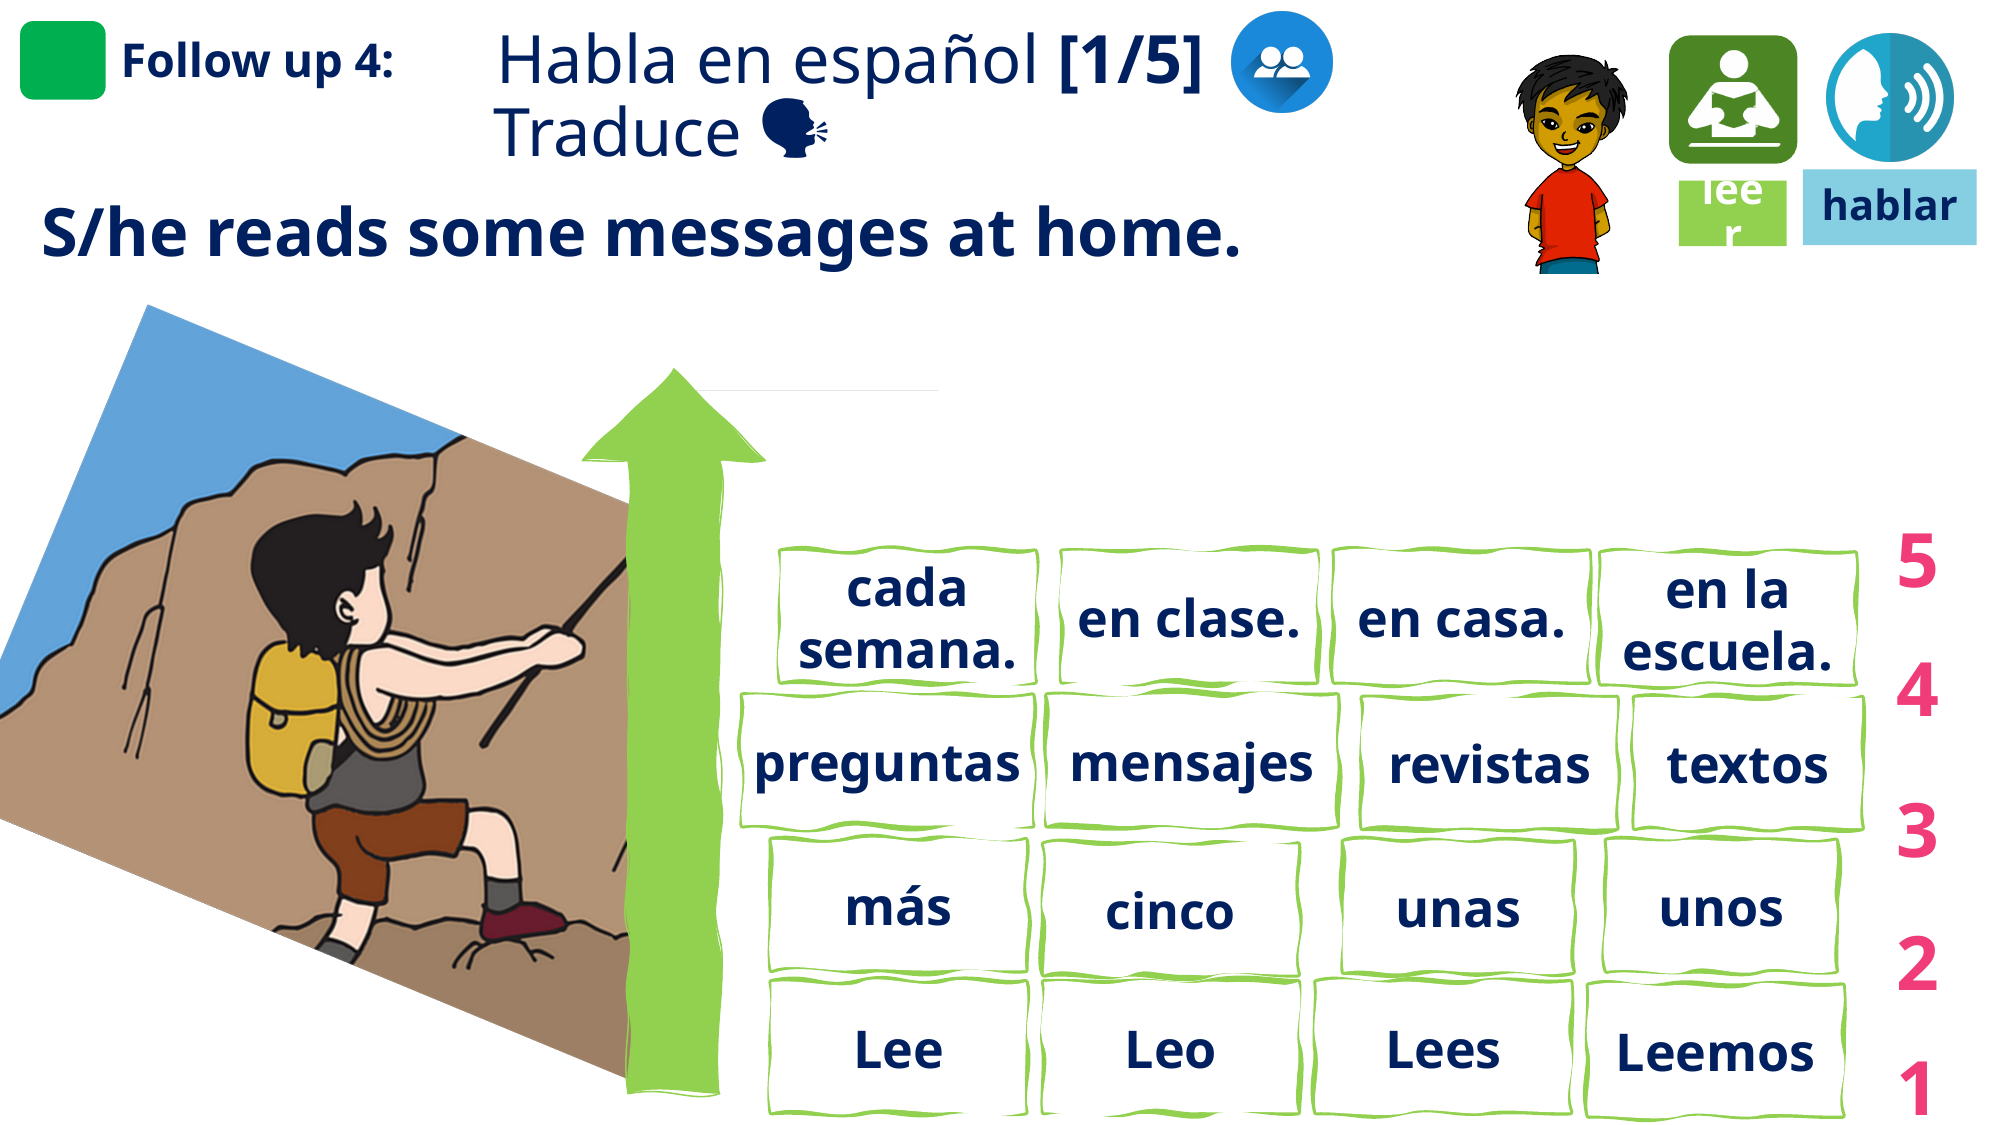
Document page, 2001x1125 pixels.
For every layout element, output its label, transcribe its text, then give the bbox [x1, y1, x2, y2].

text_box Leemos [1586, 982, 1845, 1120]
text_box en la escuela. [1598, 550, 1857, 687]
text_box 2 [1881, 900, 1956, 962]
text_box en clase. [1059, 548, 1319, 686]
picture [0, 303, 939, 1087]
text_box preguntas [939, 694, 1035, 829]
text_box S/he reads some messages at home. [26, 182, 1517, 278]
text_box [20, 21, 106, 100]
text_box mensajes [1045, 690, 1340, 829]
picture [1825, 33, 1954, 162]
text_box Leo [1041, 978, 1301, 1117]
picture [1496, 48, 1636, 274]
text_box unas [1341, 838, 1574, 975]
text_box Lee [768, 979, 1028, 1116]
text_box cada semana. [939, 548, 1037, 686]
title Follow up 4: [105, 14, 473, 110]
picture [1231, 11, 1333, 113]
text_box hablar [1802, 169, 1977, 246]
text_box [627, 1087, 720, 1097]
text_box 5 [1881, 497, 2000, 559]
text_box más [939, 837, 1029, 973]
text_box 1 [1881, 1025, 1956, 1087]
text_box unos [1603, 837, 1840, 974]
text_box textos [1632, 694, 1864, 831]
text_box 4 [1881, 626, 1956, 688]
text_box Lees [1313, 979, 1573, 1116]
text_box 3 [1881, 767, 1956, 829]
text_box en casa. [1331, 548, 1591, 686]
picture [1668, 35, 1798, 164]
text_box Traduce 🗣 [478, 82, 848, 178]
text_box revistas [1360, 694, 1619, 832]
text_box cinco [1041, 841, 1300, 979]
text_box Habla en español [1/5] [481, 9, 1221, 105]
text_box leer [1678, 180, 1787, 247]
